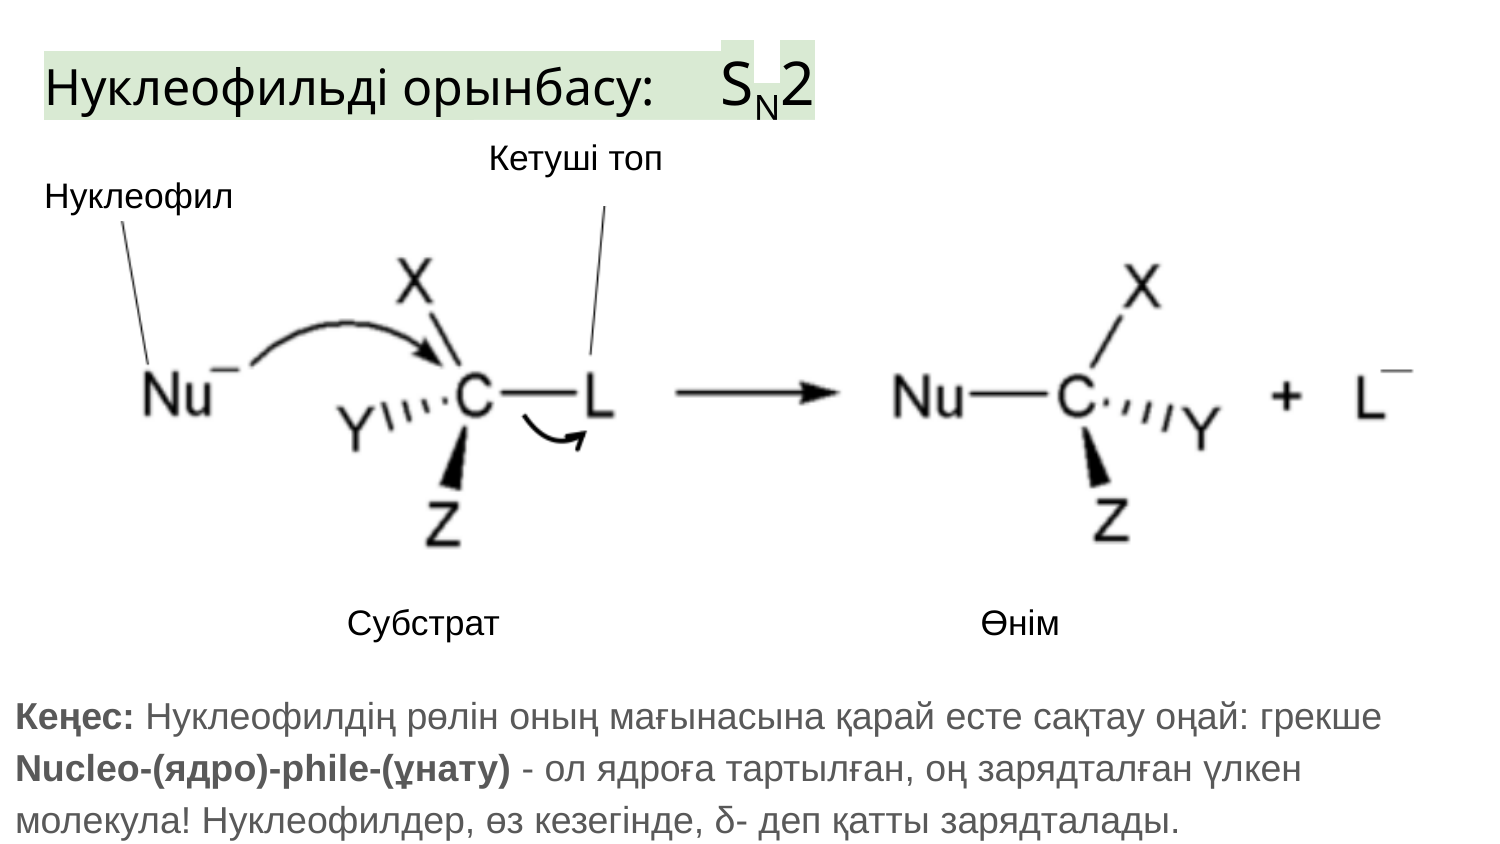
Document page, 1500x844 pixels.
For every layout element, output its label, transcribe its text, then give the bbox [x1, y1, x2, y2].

title Нуклеофильді орынбасу: SN2 [29, 17, 1427, 119]
picture [28, 119, 1428, 690]
list Кеңес: Нуклеофилдің рөлін оның мағынасына қарай есте сақтау оңай: грекше Nucleo-(ядро)-phile-(ұнату) - ол ядроға тартылған, оң зарядталған үлкен молекула! Нуклеофилдер, өз кезегінде, δ- деп қатты зарядталады. [0, 670, 1478, 821]
